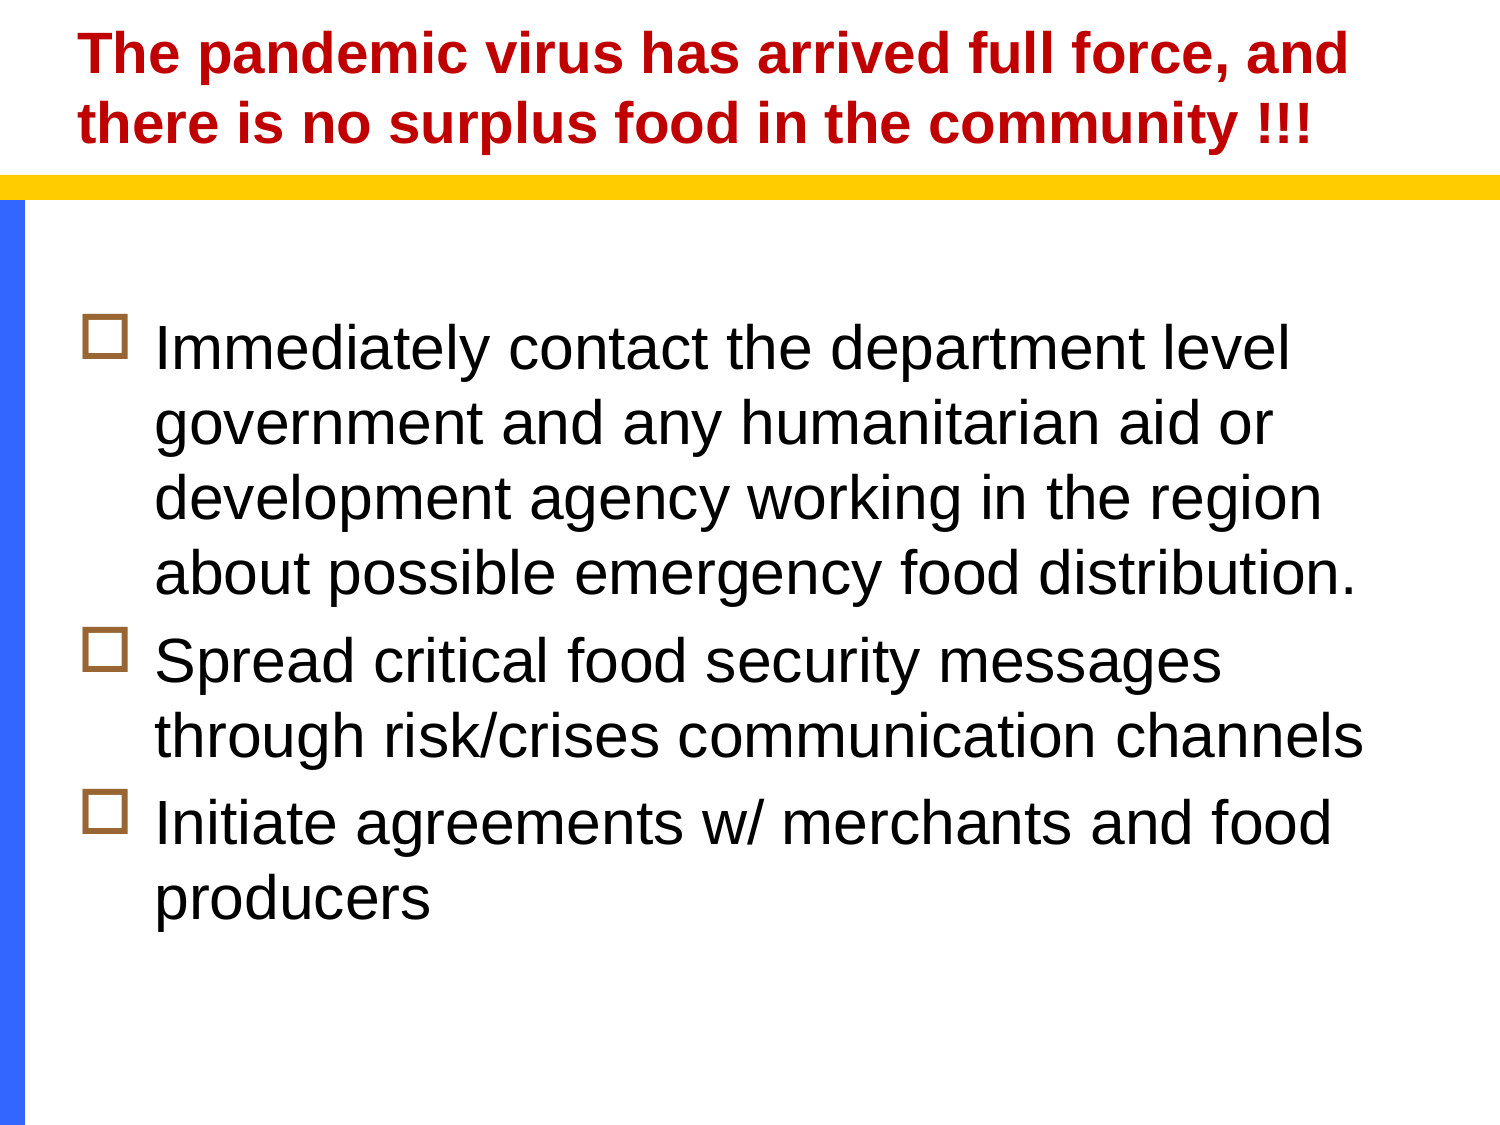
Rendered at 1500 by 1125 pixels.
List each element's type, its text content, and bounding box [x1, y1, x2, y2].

title The pandemic virus has arrived full force, and there is no surplus food in the community !!! [62, 62, 1376, 163]
list Immediately contact the department level government and any humanitarian aid or development agency working in the region about possible emergency food distribution. Spread critical food security messages through risk/crises communication channels Initiate agreements w/ merchants and food producers [62, 299, 1438, 1063]
